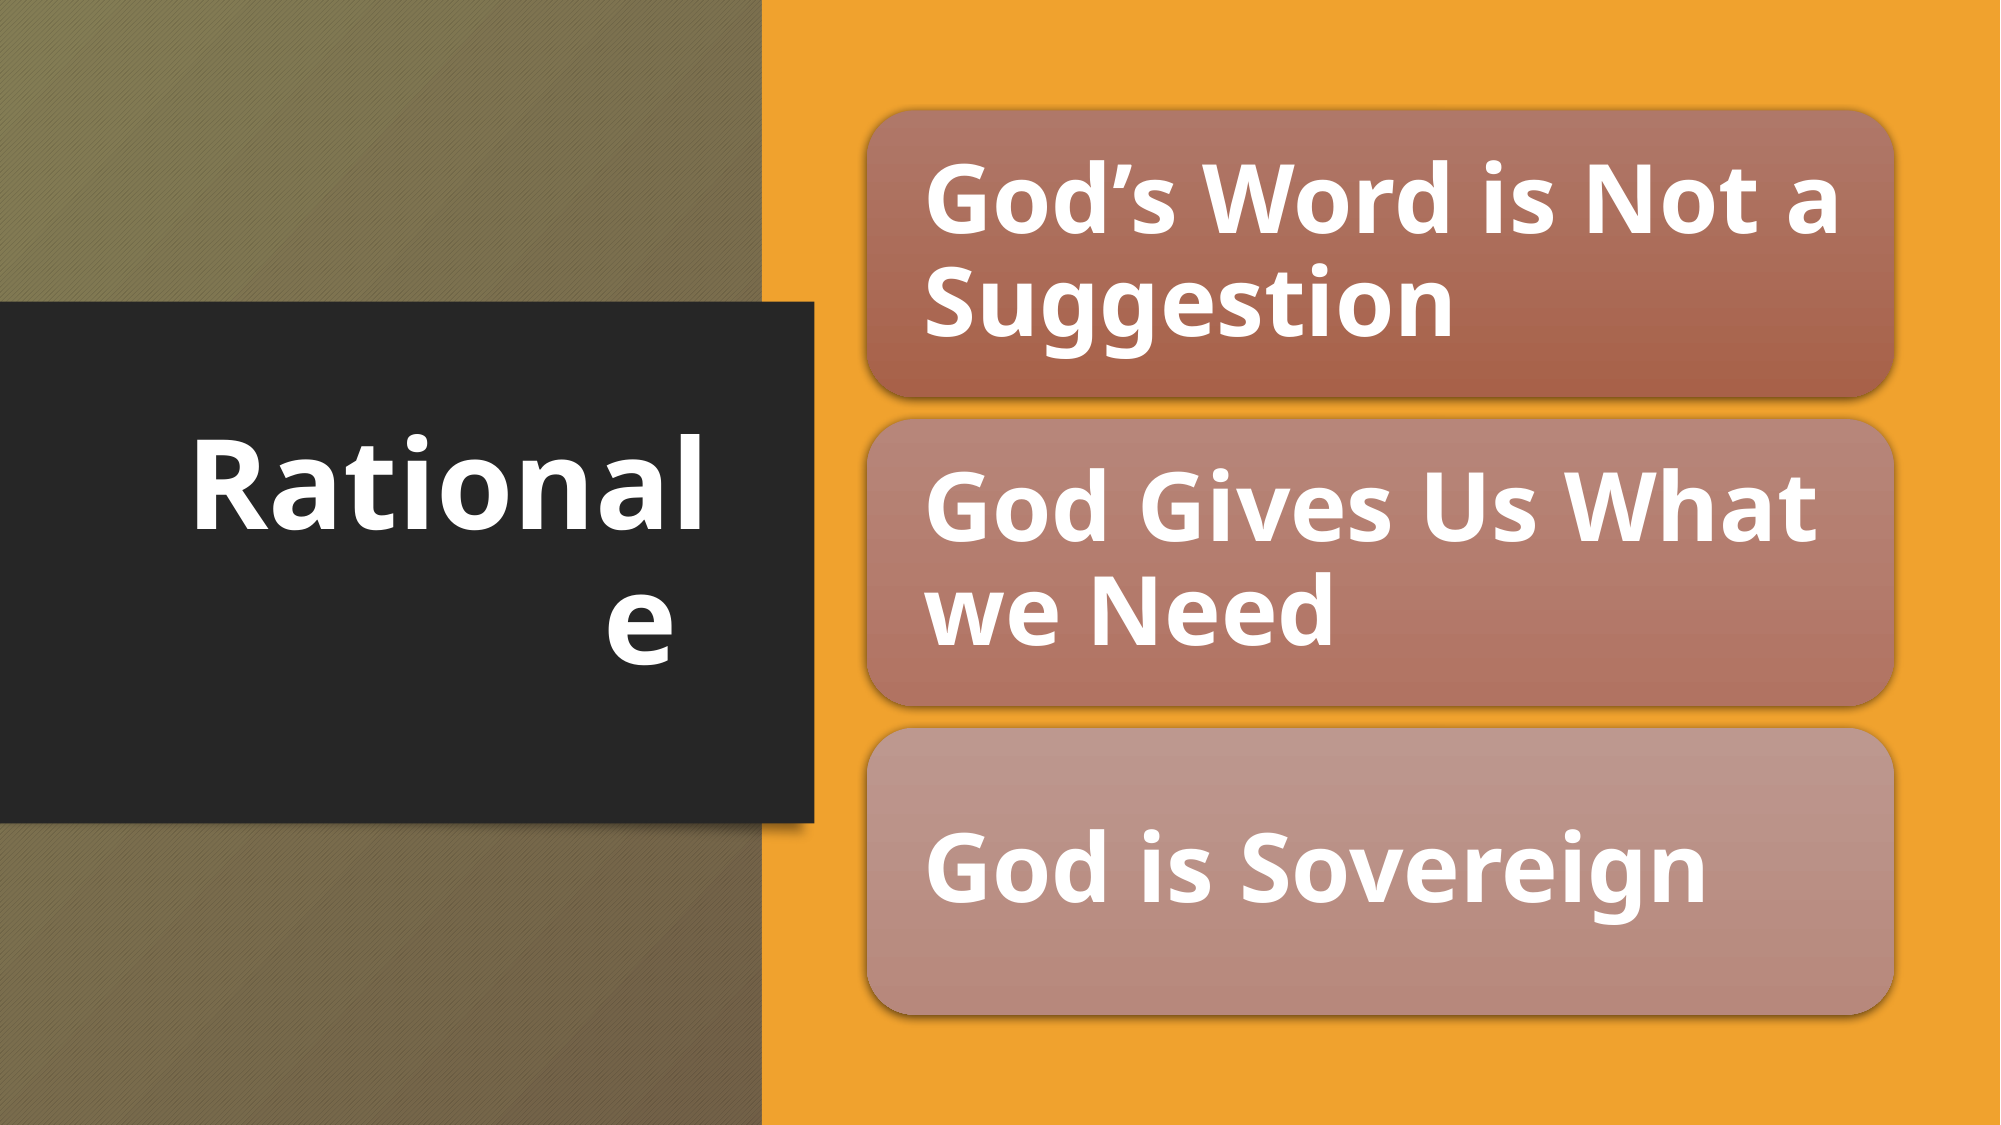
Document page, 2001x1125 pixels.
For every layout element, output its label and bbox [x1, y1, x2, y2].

list [866, 104, 1895, 1021]
picture [0, 0, 2000, 1125]
